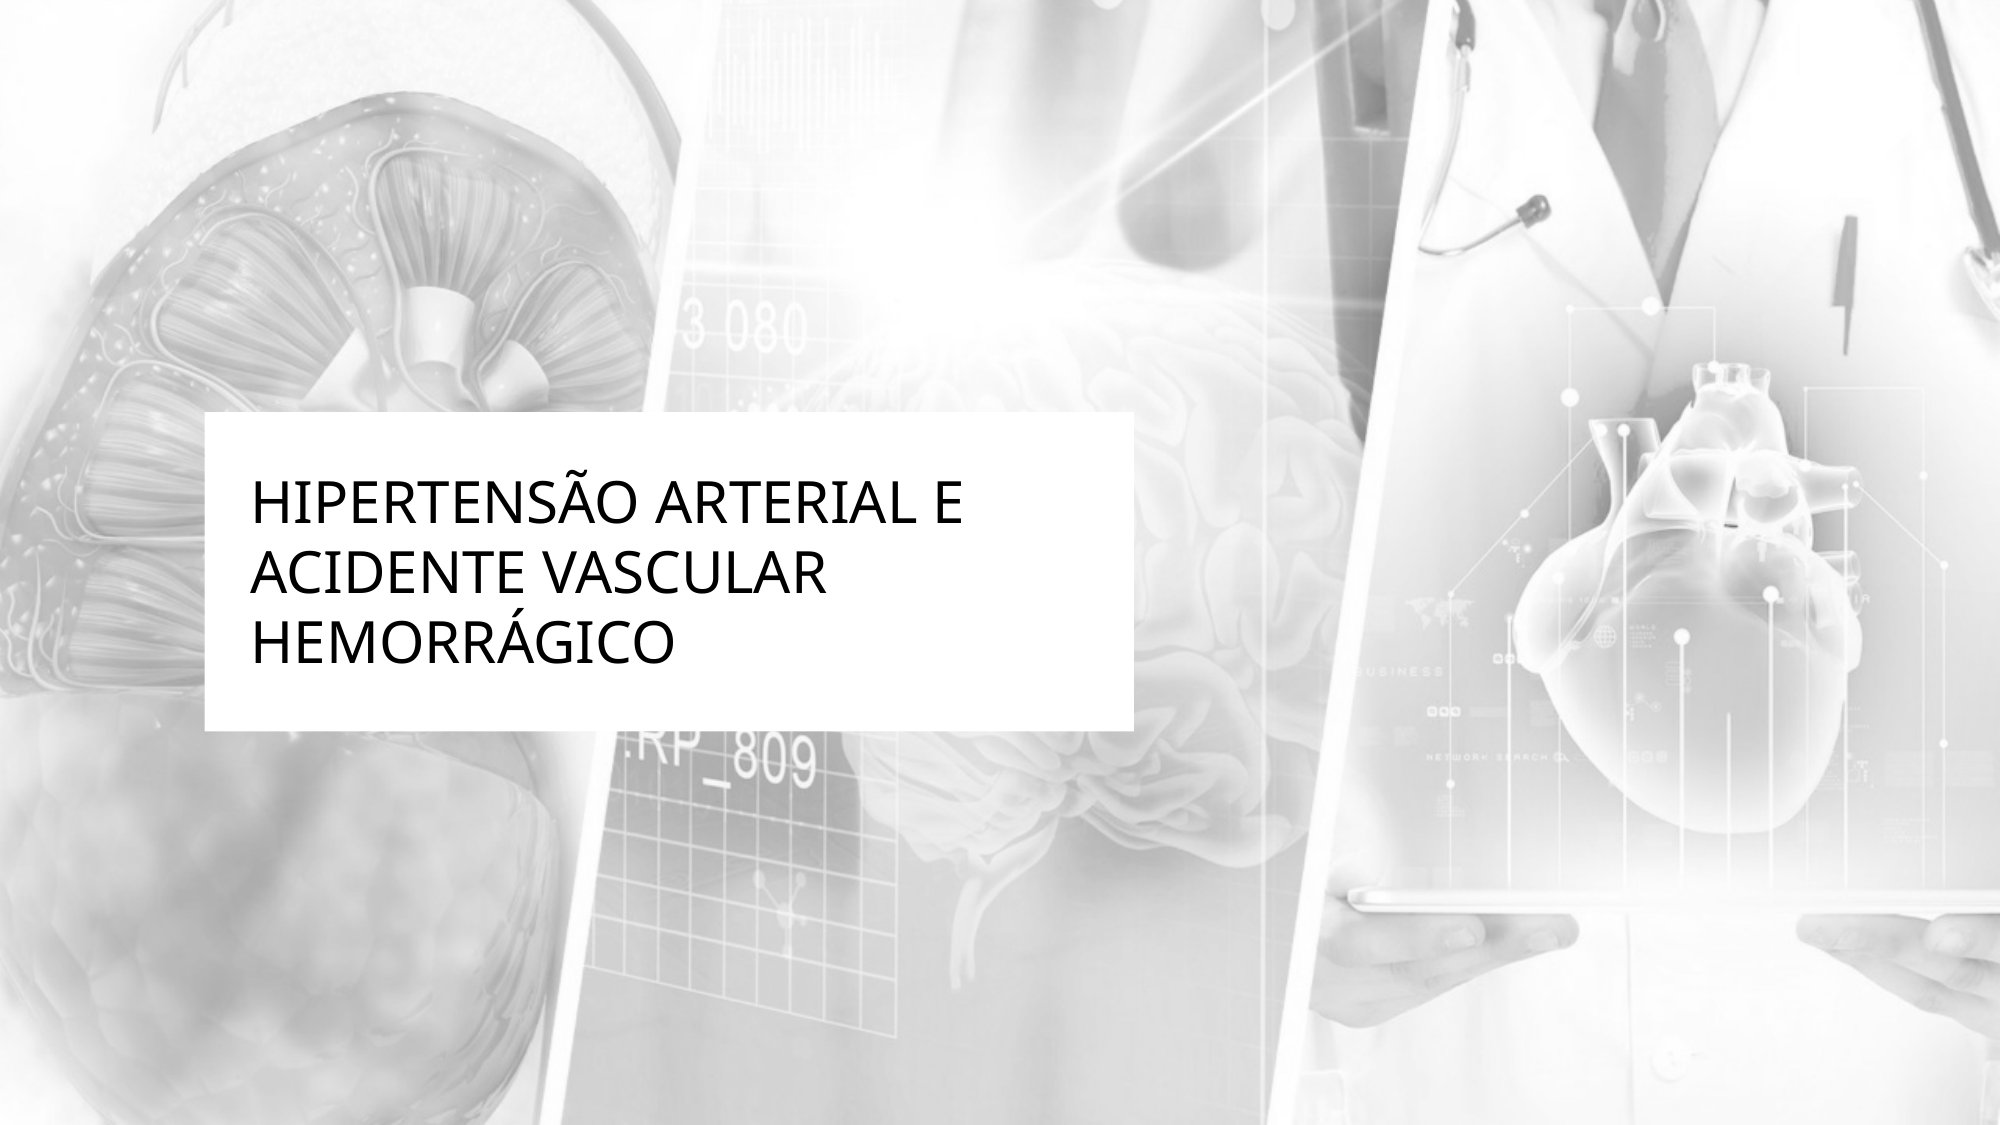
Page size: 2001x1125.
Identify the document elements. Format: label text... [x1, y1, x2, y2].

list HIPERTENSÃO ARTERIAL E ACIDENTE VASCULAR HEMORRÁGICO [235, 436, 1082, 705]
